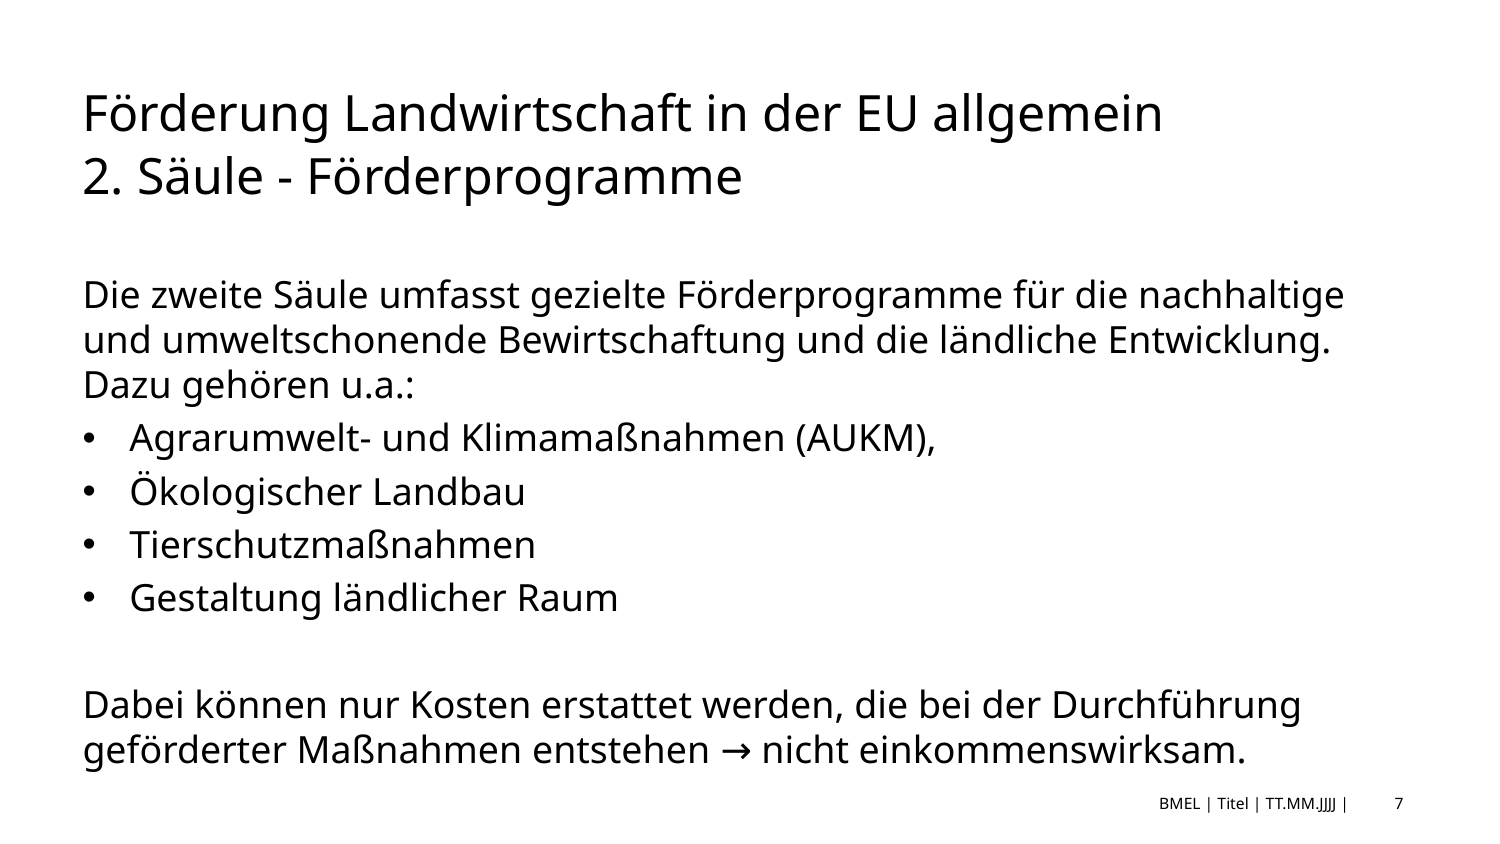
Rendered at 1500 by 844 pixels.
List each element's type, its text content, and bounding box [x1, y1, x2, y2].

footer BMEL | Titel | TT.MM.JJJJ | [454, 795, 1365, 815]
title Förderung Landwirtschaft in der EU allgemein 2. Säule - Förderprogramme [82, 79, 1418, 210]
slide_number 7 [1379, 795, 1451, 815]
list Die zweite Säule umfasst gezielte Förderprogramme für die nachhaltige und umweltschonende Bewirtschaftung und die ländliche Entwicklung. Dazu gehören u.a.: Agrarumwelt- und Klimamaßnahmen (AUKM), Ökologischer Landbau Tierschutzmaßnahmen Gestaltung ländlicher Raum Dabei können nur Kosten erstattet werden, die bei der Durchführung geförderter Maßnahmen entstehen → nicht einkommenswirksam. [82, 271, 1418, 772]
